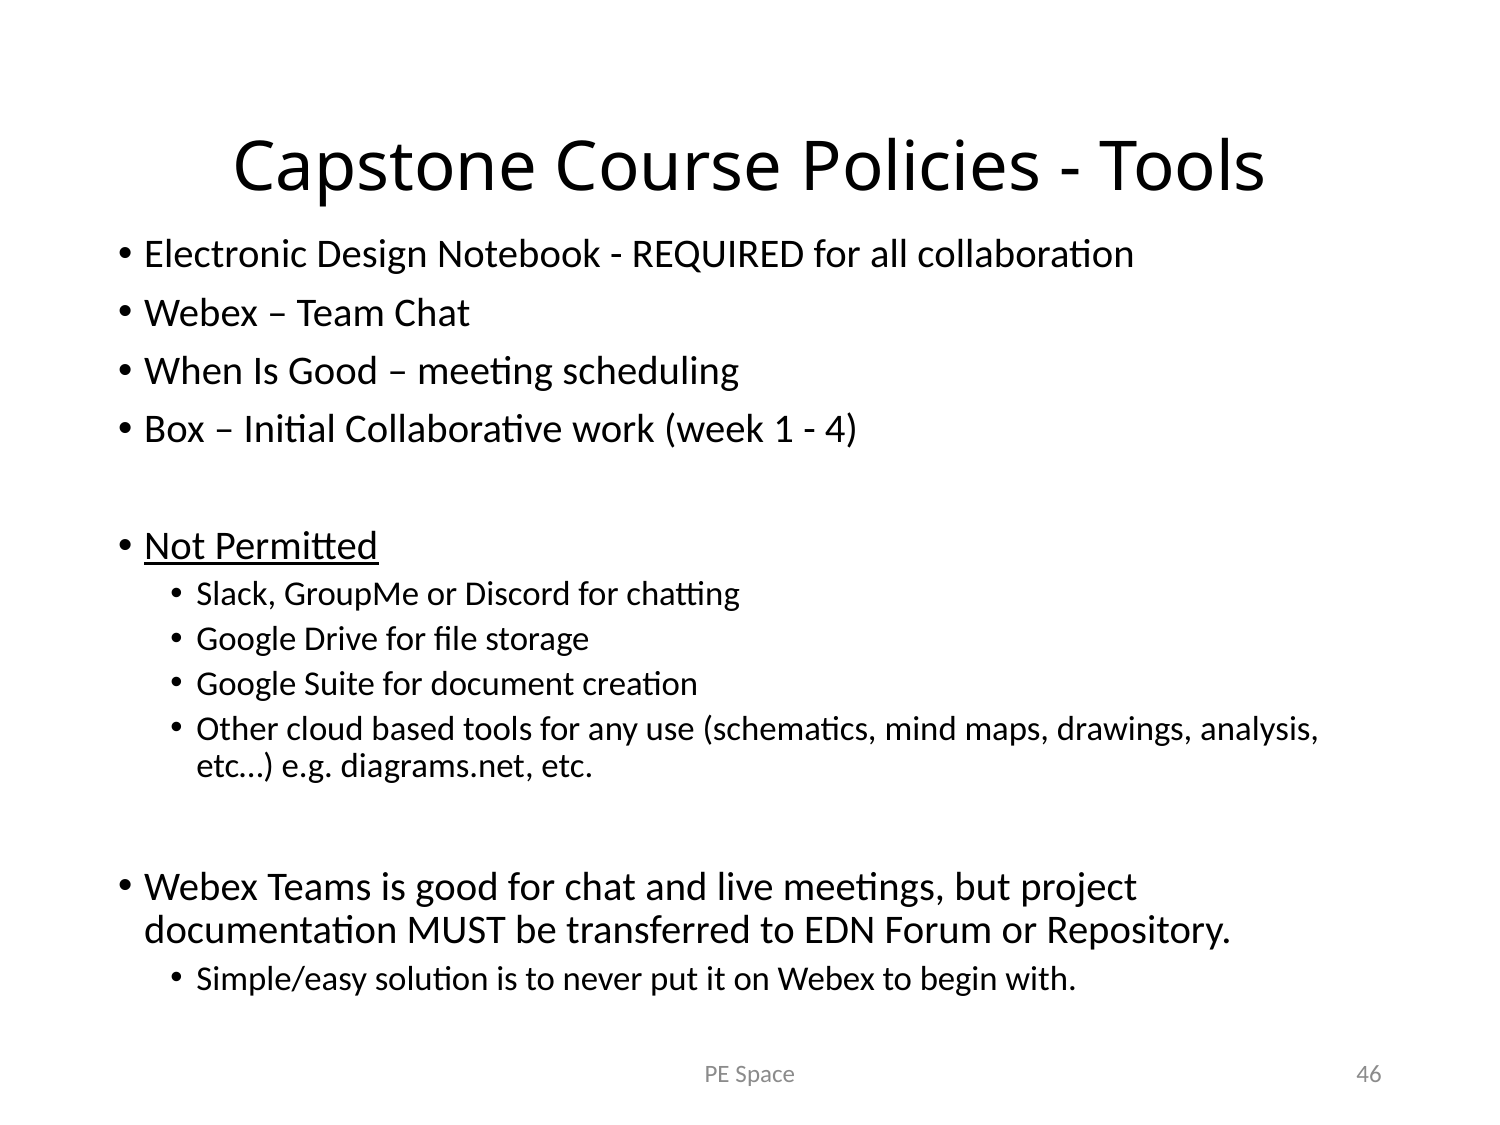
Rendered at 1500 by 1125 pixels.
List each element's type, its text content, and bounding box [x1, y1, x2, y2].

footer PE Space [496, 1042, 1004, 1103]
title Capstone Course Policies - Tools [103, 59, 1397, 224]
slide_number 46 [1059, 1042, 1397, 1103]
list Electronic Design Notebook - REQUIRED for all collaboration Webex – Team Chat When Is Good – meeting scheduling Box – Initial Collaborative work (week 1 - 4) Not Permitted Slack, GroupMe or Discord for chatting Google Drive for file storage Google Suite for document creation Other cloud based tools for any use (schematics, mind maps, drawings, analysis, etc…) e.g. diagrams.net, etc. Webex Teams is good for chat and live meetings, but project documentation MUST be transferred to EDN Forum or Repository. Simple/easy solution is to never put it on Webex to begin with. [103, 224, 1397, 1013]
